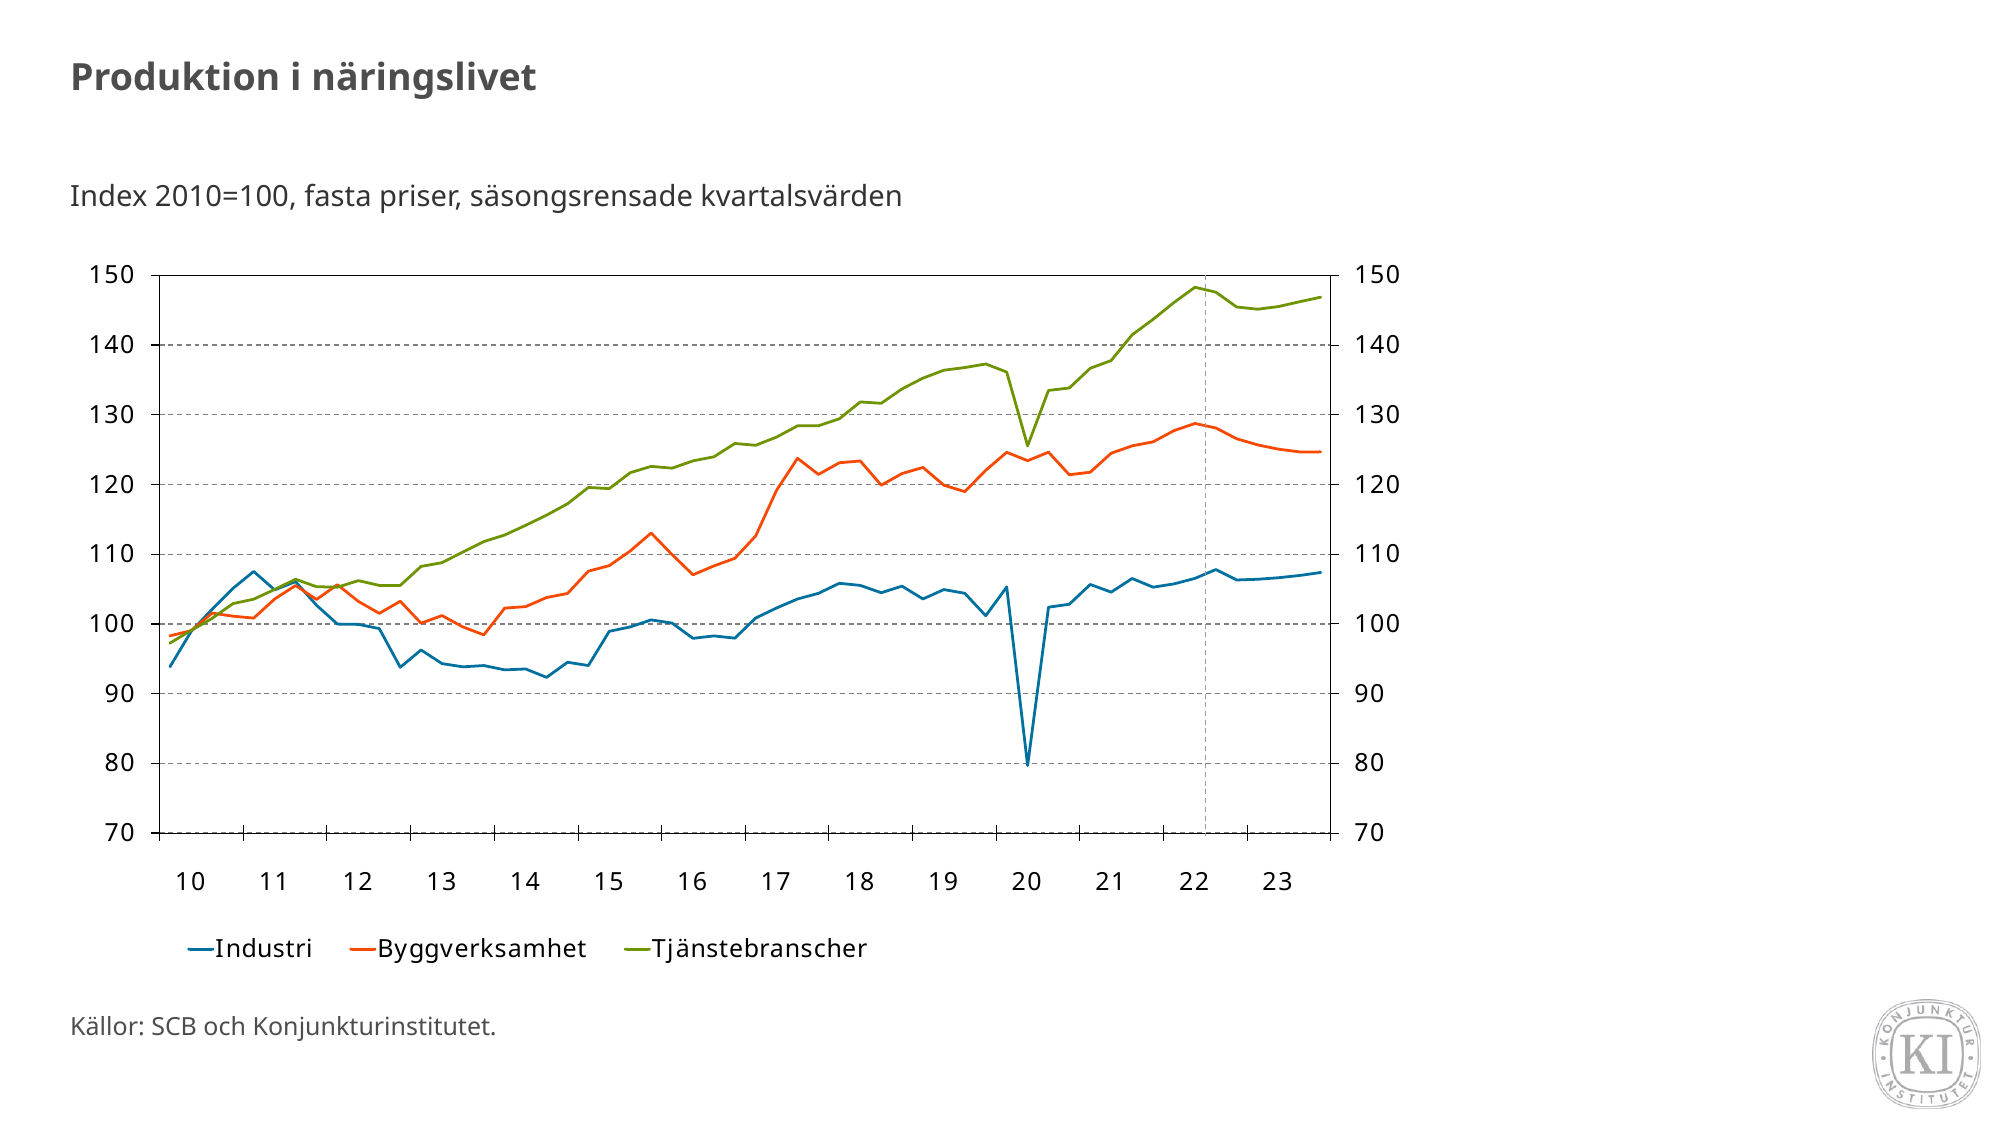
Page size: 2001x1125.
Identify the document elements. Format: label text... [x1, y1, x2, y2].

subtitle Källor: SCB och Konjunkturinstitutet. [55, 1003, 1476, 1106]
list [72, 249, 1491, 984]
picture [1872, 999, 1981, 1109]
list Index 2010=100, fasta priser, säsongsrensade kvartalsvärden [55, 137, 1476, 220]
title Produktion i näringslivet [55, 45, 1476, 128]
